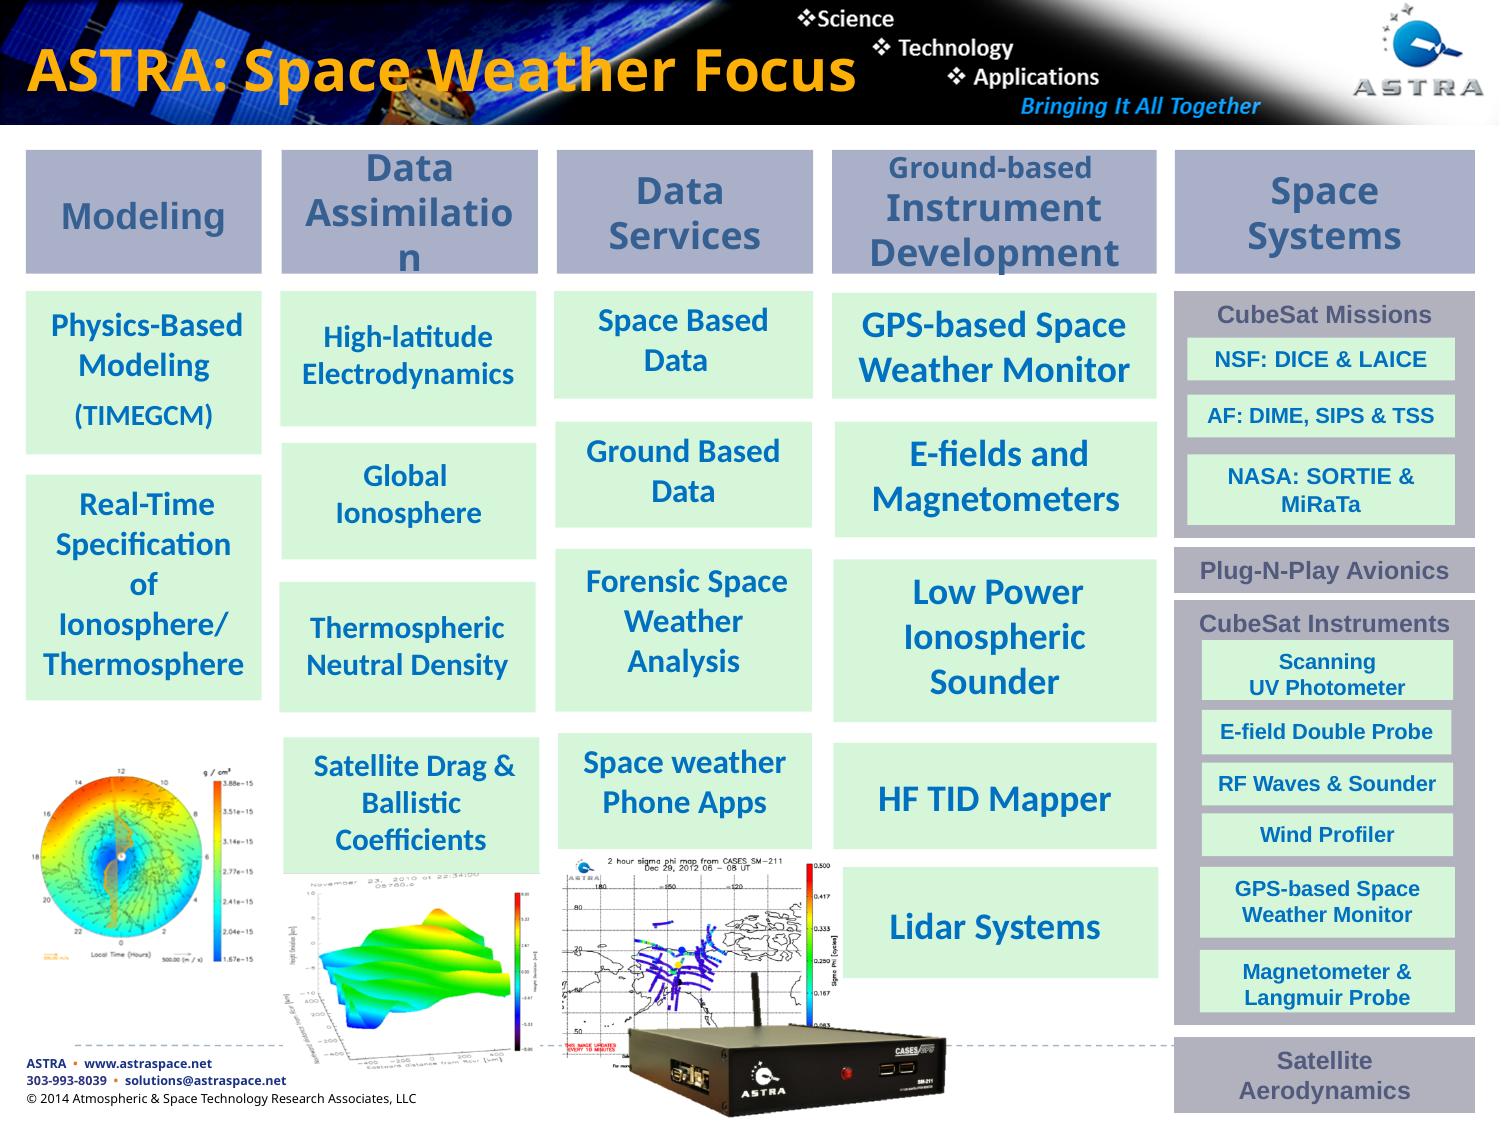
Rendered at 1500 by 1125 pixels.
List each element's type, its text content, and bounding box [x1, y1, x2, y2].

text_box Global Ionosphere [281, 442, 537, 560]
text_box Space Based Data [554, 291, 814, 399]
text_box NSF: DICE & LAICE [1187, 337, 1455, 381]
text_box Data Services [556, 149, 814, 274]
text_box AF: DIME, SIPS & TSS [1187, 394, 1455, 438]
picture [283, 873, 540, 1070]
text_box Satellite Aerodynamics [1174, 1037, 1475, 1113]
text_box Thermospheric Neutral Density [279, 581, 536, 713]
text_box Physics-Based Modeling (TIMEGCM) [25, 291, 262, 455]
text_box Modeling [25, 149, 262, 274]
text_box E-fields and Magnetometers [834, 421, 1158, 538]
text_box Magnetometer & Langmuir Probe [1199, 949, 1455, 1013]
picture [0, 0, 1499, 126]
text_box Plug-N-Play Avionics [1174, 547, 1475, 593]
text_box Low Power Ionospheric Sounder [833, 559, 1157, 723]
text_box Space weather Phone Apps [558, 733, 812, 850]
text_box Data Assimilation [281, 149, 538, 274]
text_box GPS-based Space Weather Monitor [832, 292, 1157, 399]
text_box Satellite Drag & Ballistic Coefficients [283, 737, 540, 873]
text_box E-field Double Probe [1201, 709, 1452, 755]
text_box HF TID Mapper [833, 742, 1157, 850]
text_box GPS-based Space Weather Monitor [1200, 866, 1455, 938]
text_box Space Systems [1174, 149, 1475, 274]
text_box CubeSat Instruments [1174, 600, 1475, 1025]
text_box Forensic Space Weather Analysis [555, 548, 812, 712]
text_box Real-Time Specification of Ionosphere/ Thermosphere [25, 474, 262, 701]
text_box NASA: SORTIE & MiRaTa [1187, 454, 1455, 525]
text_box High-latitude Electrodynamics [280, 291, 537, 427]
text_box Ground-based Instrument Development [832, 149, 1157, 274]
text_box RF Waves & Sounder [1201, 762, 1454, 806]
text_box Wind Profiler [1201, 813, 1454, 857]
picture [29, 767, 259, 973]
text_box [562, 853, 962, 1125]
text_box CubeSat Missions [1174, 291, 1475, 538]
text_box Scanning UV Photometer [1201, 640, 1454, 700]
text_box ASTRA • www.astraspace.net 303-993-8039 • solutions@astraspace.net © 2014 Atmospheric & Space Technology Research Associates, LLC [11, 1046, 438, 1113]
text_box Ground Based Data [555, 421, 812, 528]
text_box Lidar Systems [966, 867, 1159, 979]
